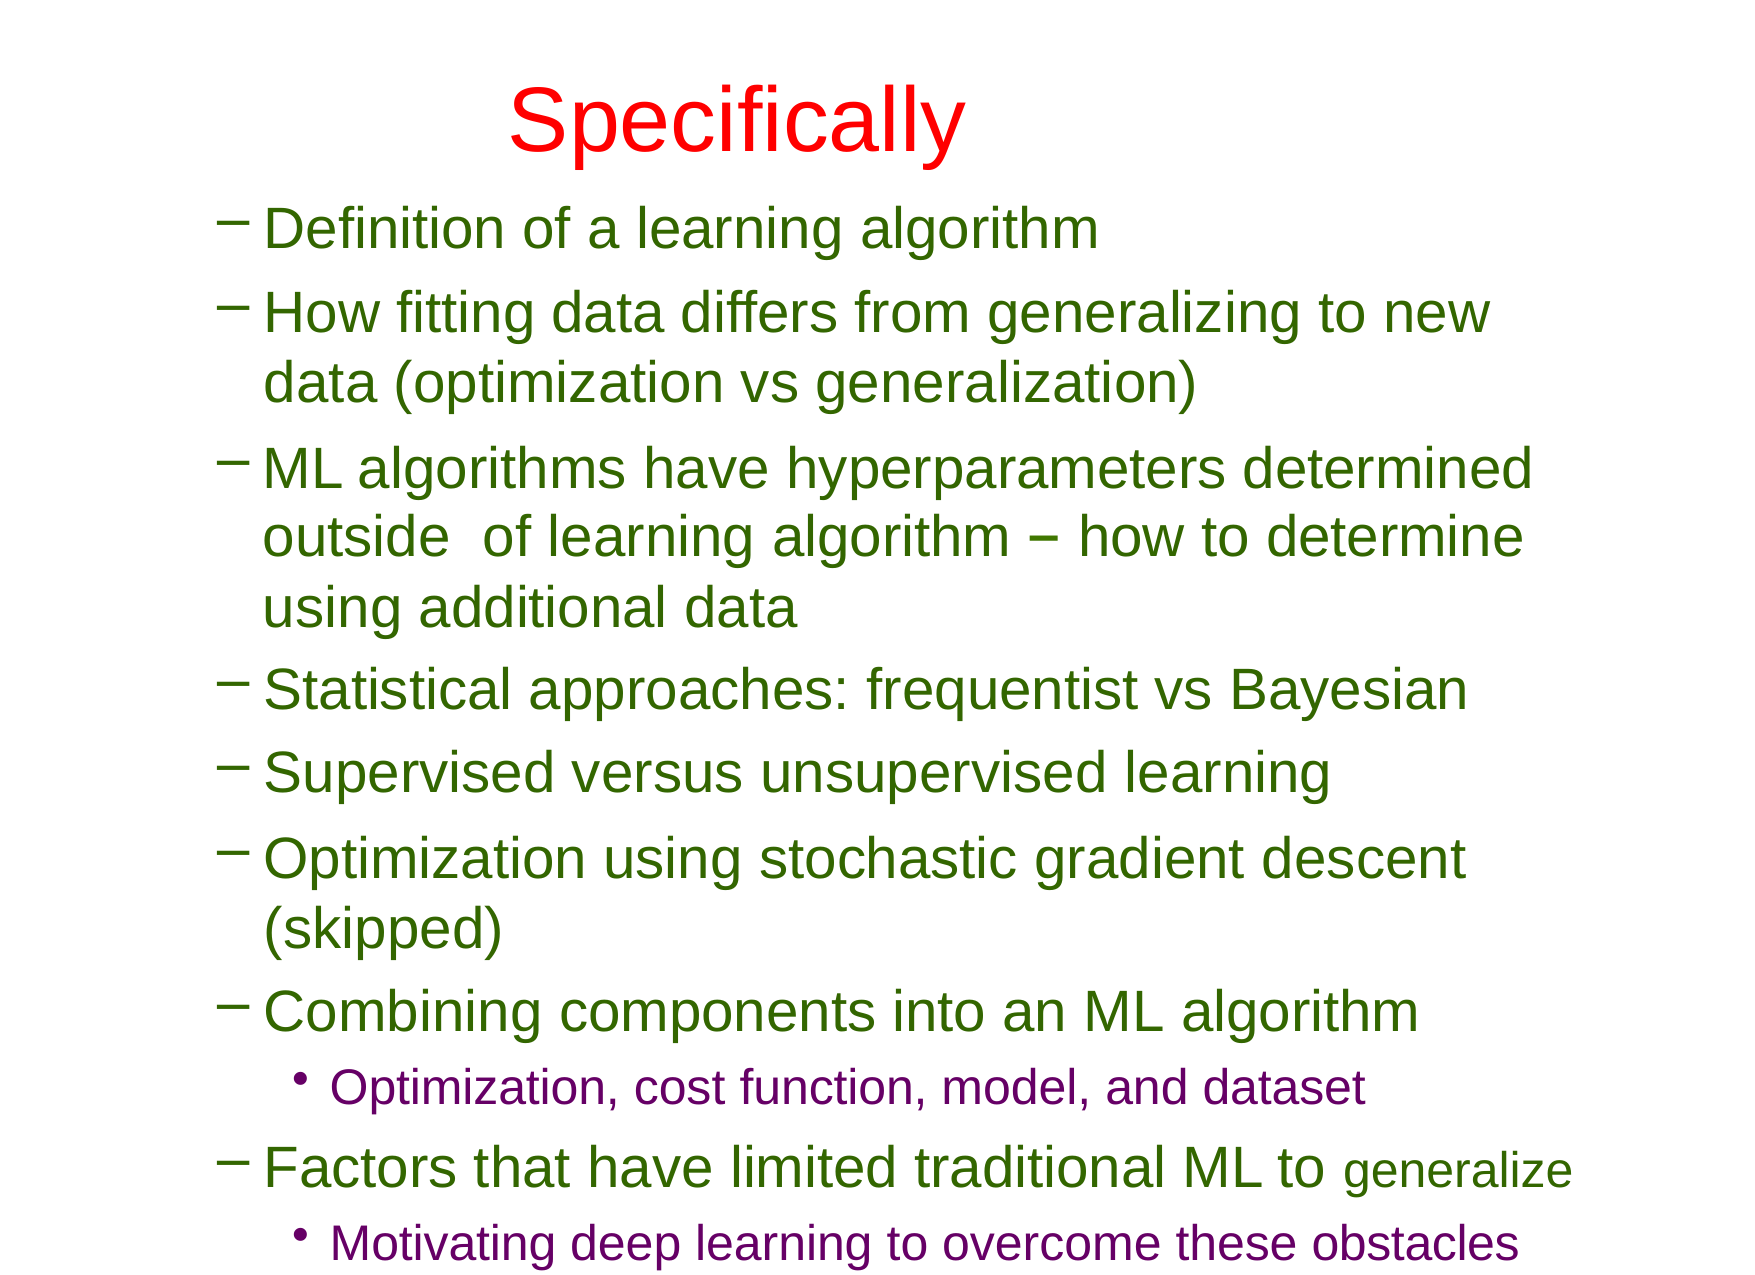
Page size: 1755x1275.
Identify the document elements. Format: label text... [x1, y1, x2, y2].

title Specifically [505, 57, 1250, 175]
text_box Definition of a learning algorithm How fitting data differs from generalizing to new data (optimization vs generalization) ML algorithms have hyperparameters determined outside of learning algorithm – how to determine using additional data Statistical approaches: frequentist vs Bayesian Supervised versus unsupervised learning Optimization using stochastic gradient descent (skipped) Combining components into an ML algorithm Optimization, cost function, model, and dataset Factors that have limited traditional ML to generalize Motivating deep learning to overcome these obstacles [210, 175, 1613, 1271]
